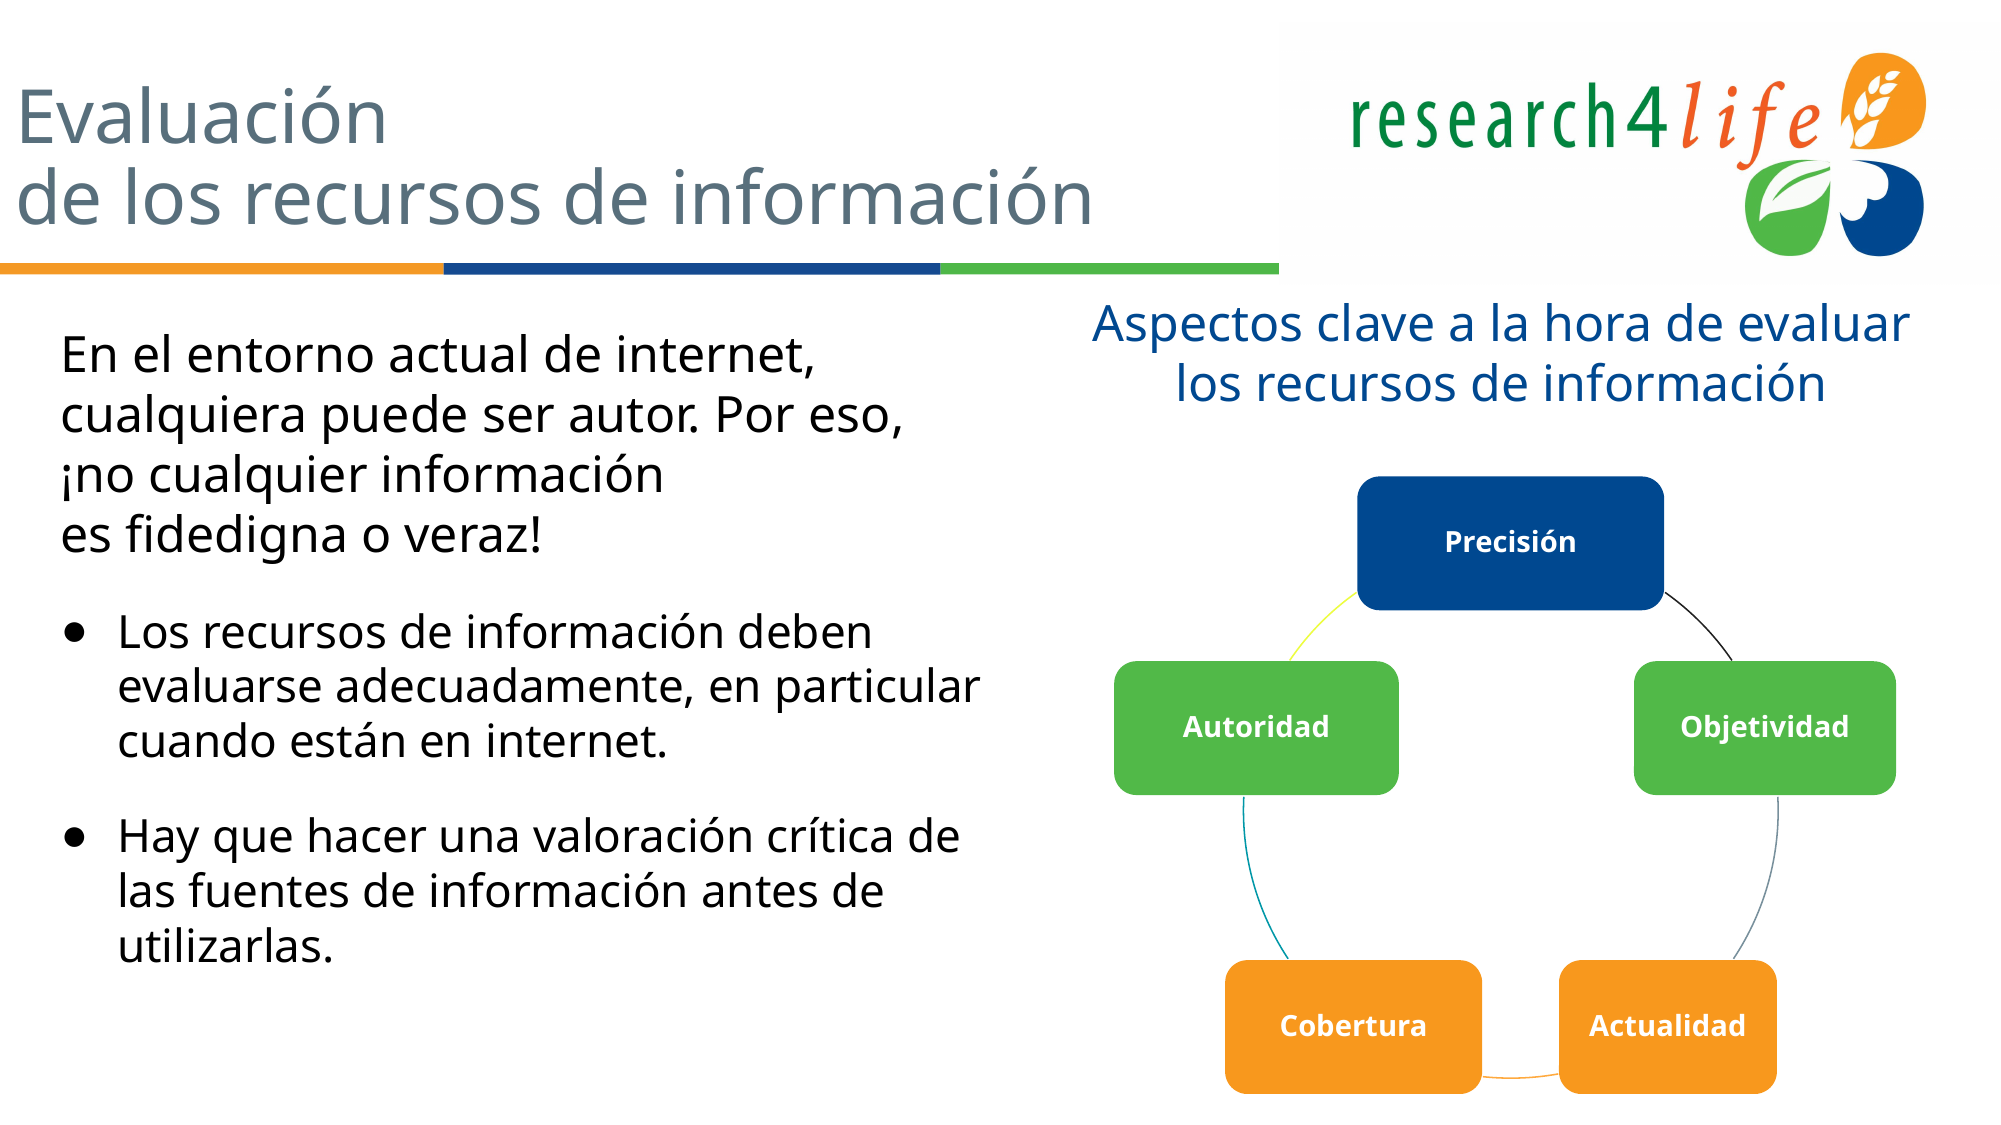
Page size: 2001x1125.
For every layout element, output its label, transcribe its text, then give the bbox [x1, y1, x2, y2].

text_box Aspectos clave a la hora de evaluar los recursos de información [1068, 283, 1936, 479]
title Evaluación de los recursos de información [0, 71, 1578, 250]
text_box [1113, 476, 1897, 1095]
list En el entorno actual de internet, cualquiera puede ser autor. Por eso, ¡no cualquier información es fidedigna o veraz! Los recursos de información deben evaluarse adecuadamente, en particular cuando están en internet. Hay que hacer una valoración crítica de las fuentes de información antes de utilizarlas. [45, 314, 1044, 1068]
picture [1279, 22, 2000, 285]
